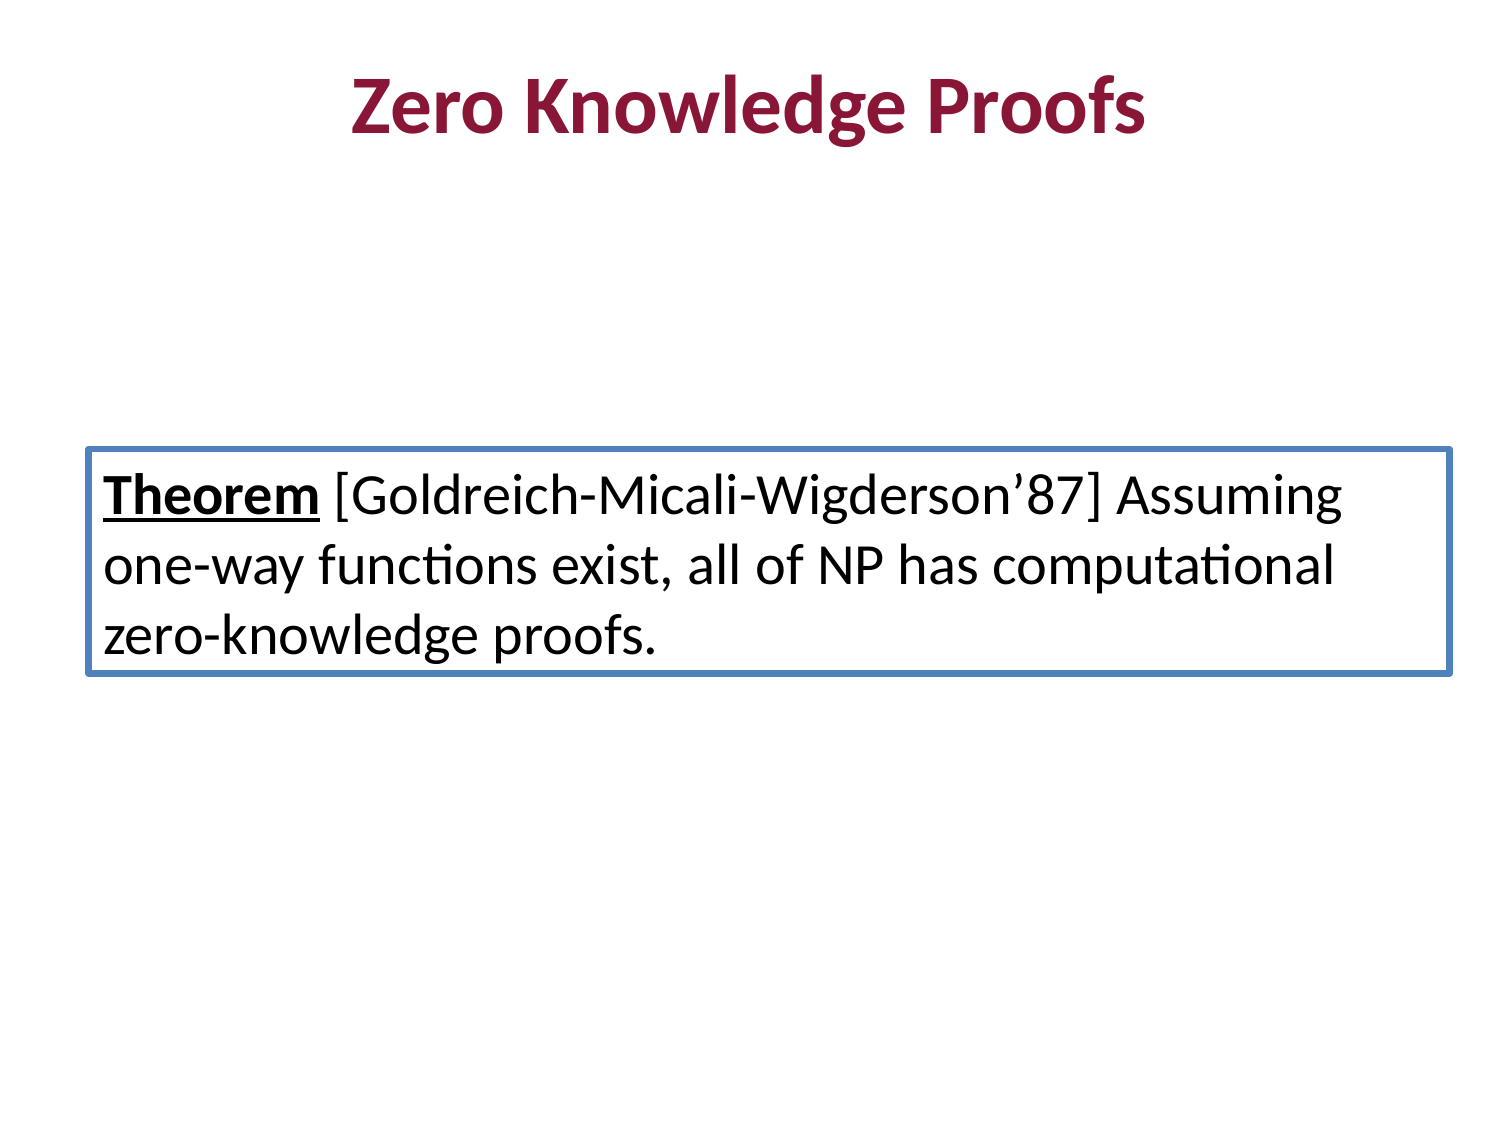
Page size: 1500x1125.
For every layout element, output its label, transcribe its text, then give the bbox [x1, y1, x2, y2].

text_box Theorem [Goldreich-Micali-Wigderson’87] Assuming one-way functions exist, all of NP has computational zero-knowledge proofs. [88, 448, 1450, 674]
text_box Zero Knowledge Proofs [181, 54, 1319, 168]
